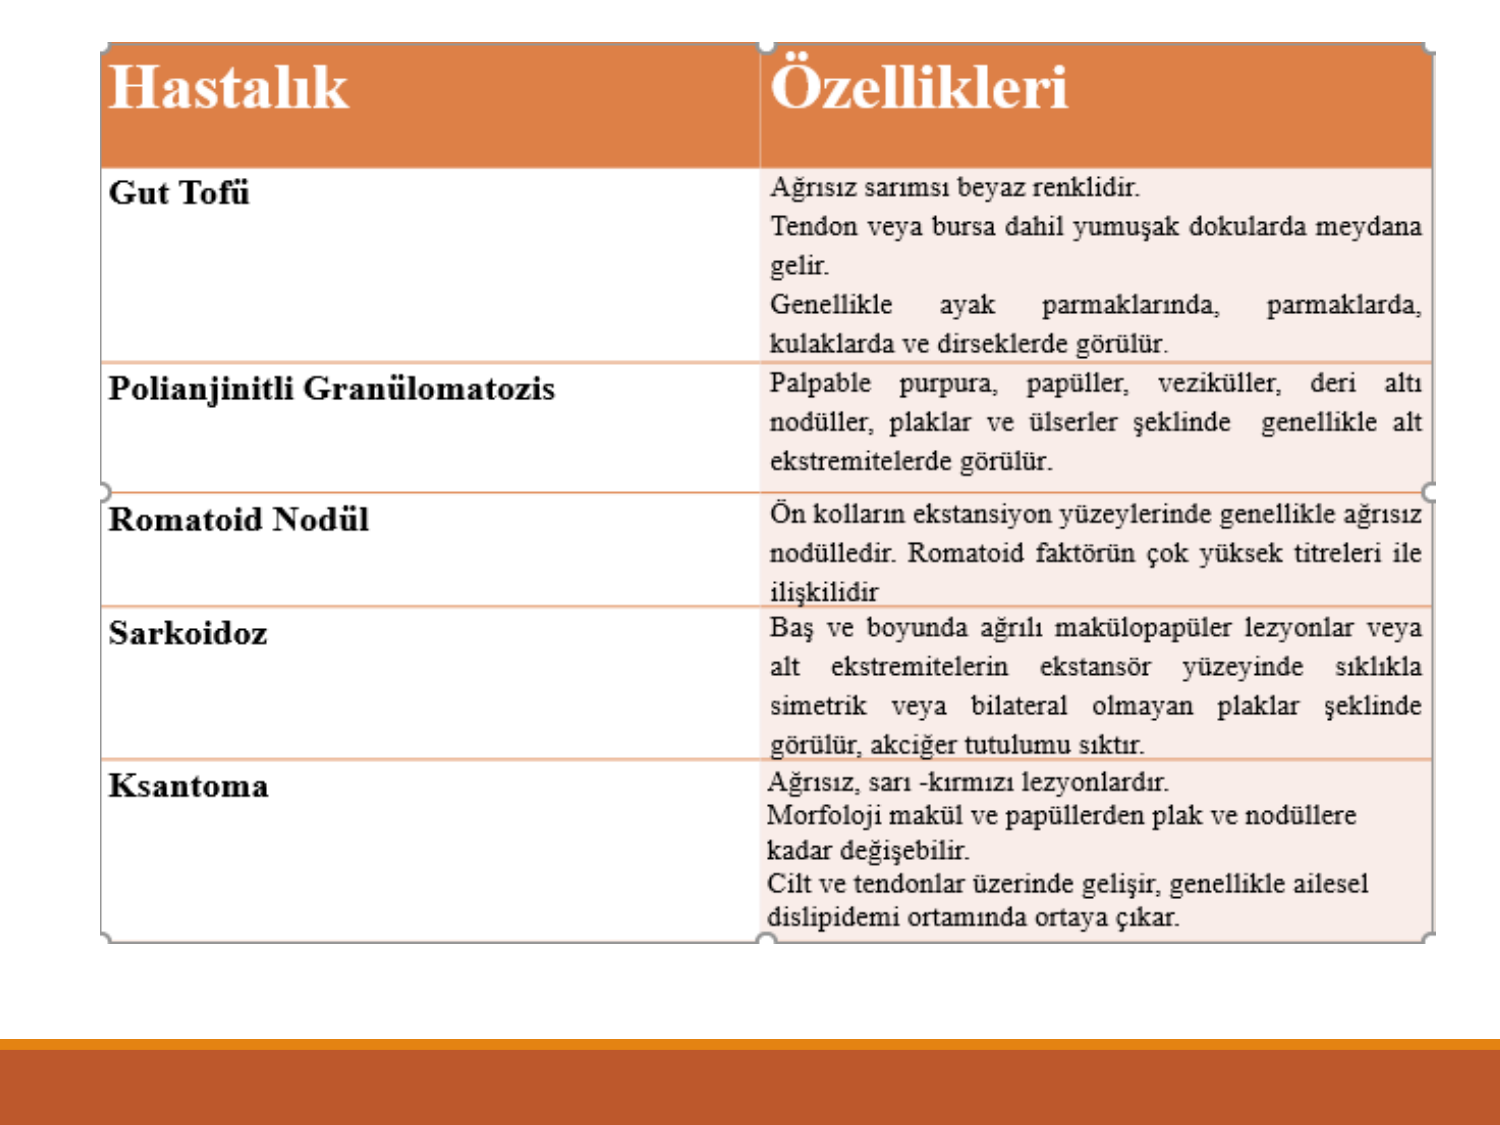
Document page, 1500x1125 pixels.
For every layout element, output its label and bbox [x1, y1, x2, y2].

text_box [0, 1051, 1500, 1125]
list [99, 42, 1436, 944]
text_box [0, 1038, 1500, 1051]
